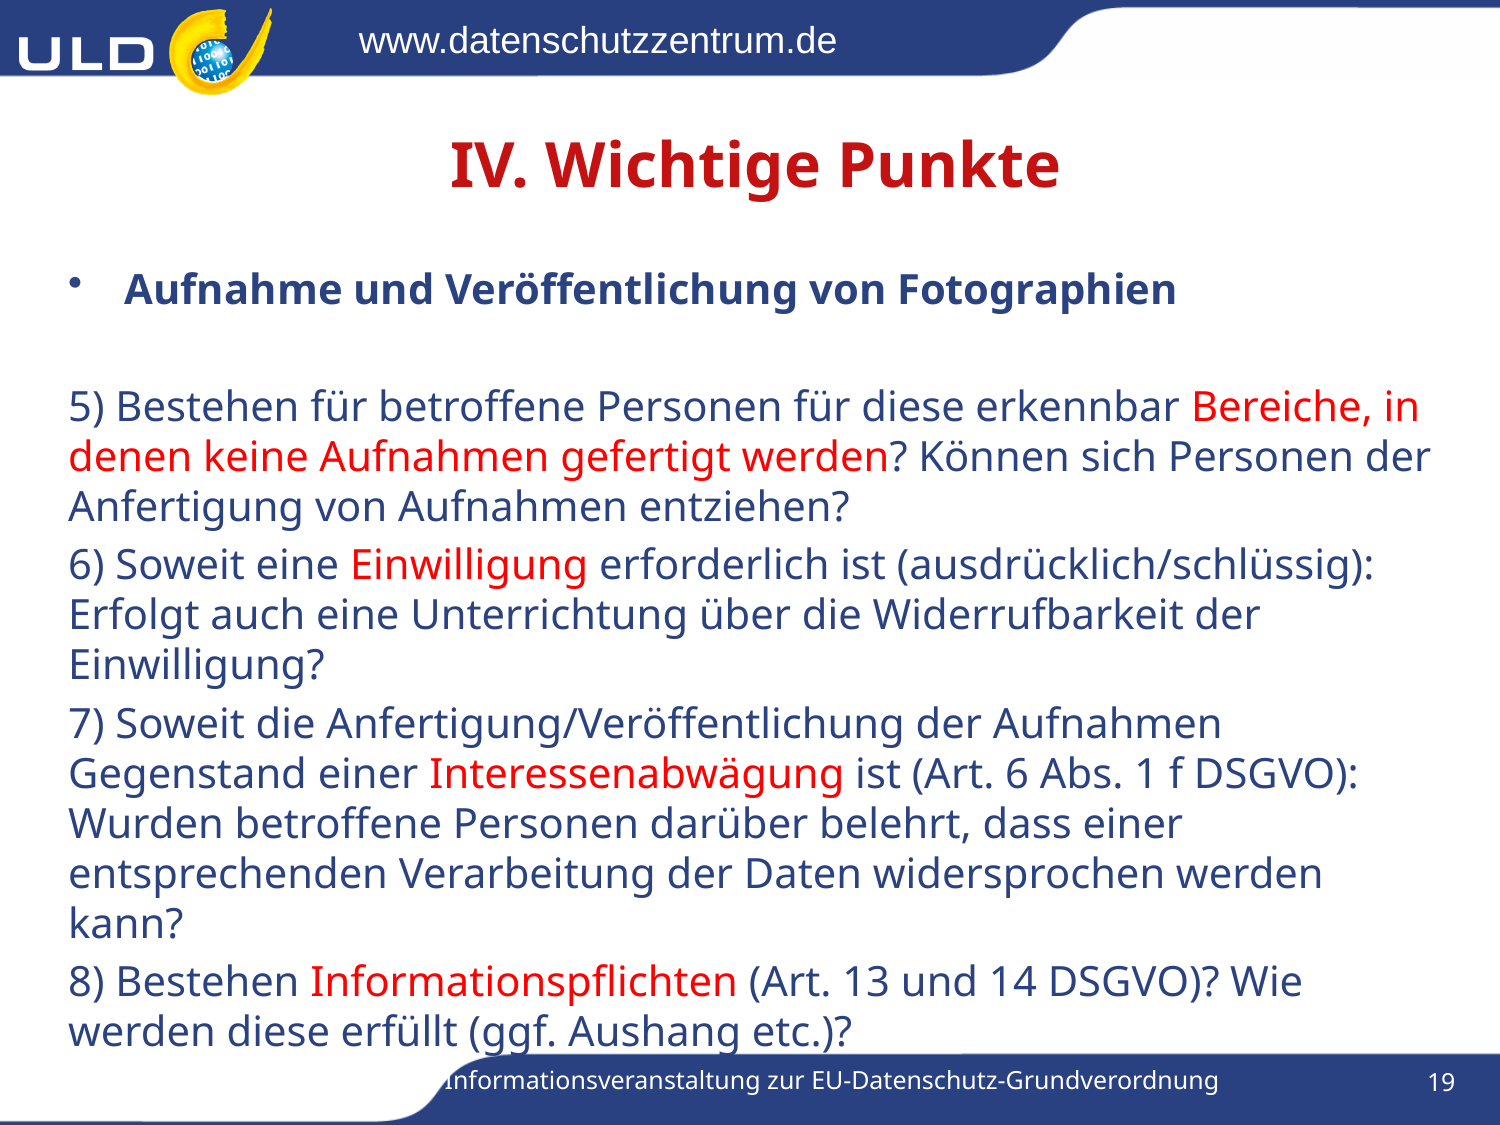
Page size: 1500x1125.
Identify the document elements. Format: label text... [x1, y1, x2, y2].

slide_number 19 [1285, 1058, 1471, 1106]
title IV. Wichtige Punkte [53, 68, 1459, 255]
picture [0, 1051, 1500, 1125]
footer Informationsveranstaltung zur EU-Datenschutz-Grundverordnung [407, 1057, 1258, 1124]
picture [0, 0, 1500, 95]
list Aufnahme und Veröffentlichung von Fotographien 5) Bestehen für betroffene Personen für diese erkennbar Bereiche, in denen keine Aufnahmen gefertigt werden? Können sich Personen der Anfertigung von Aufnahmen entziehen? 6) Soweit eine Einwilligung erforderlich ist (ausdrücklich/schlüssig): Erfolgt auch eine Unterrichtung über die Widerrufbarkeit der Einwilligung? 7) Soweit die Anfertigung/Veröffentlichung der Aufnahmen Gegenstand einer Interessenabwägung ist (Art. 6 Abs. 1 f DSGVO): Wurden betroffene Personen darüber belehrt, dass einer entsprechenden Verarbeitung der Daten widersprochen werden kann? 8) Bestehen Informationspflichten (Art. 13 und 14 DSGVO)? Wie werden diese erfüllt (ggf. Aushang etc.)? [53, 255, 1459, 1047]
